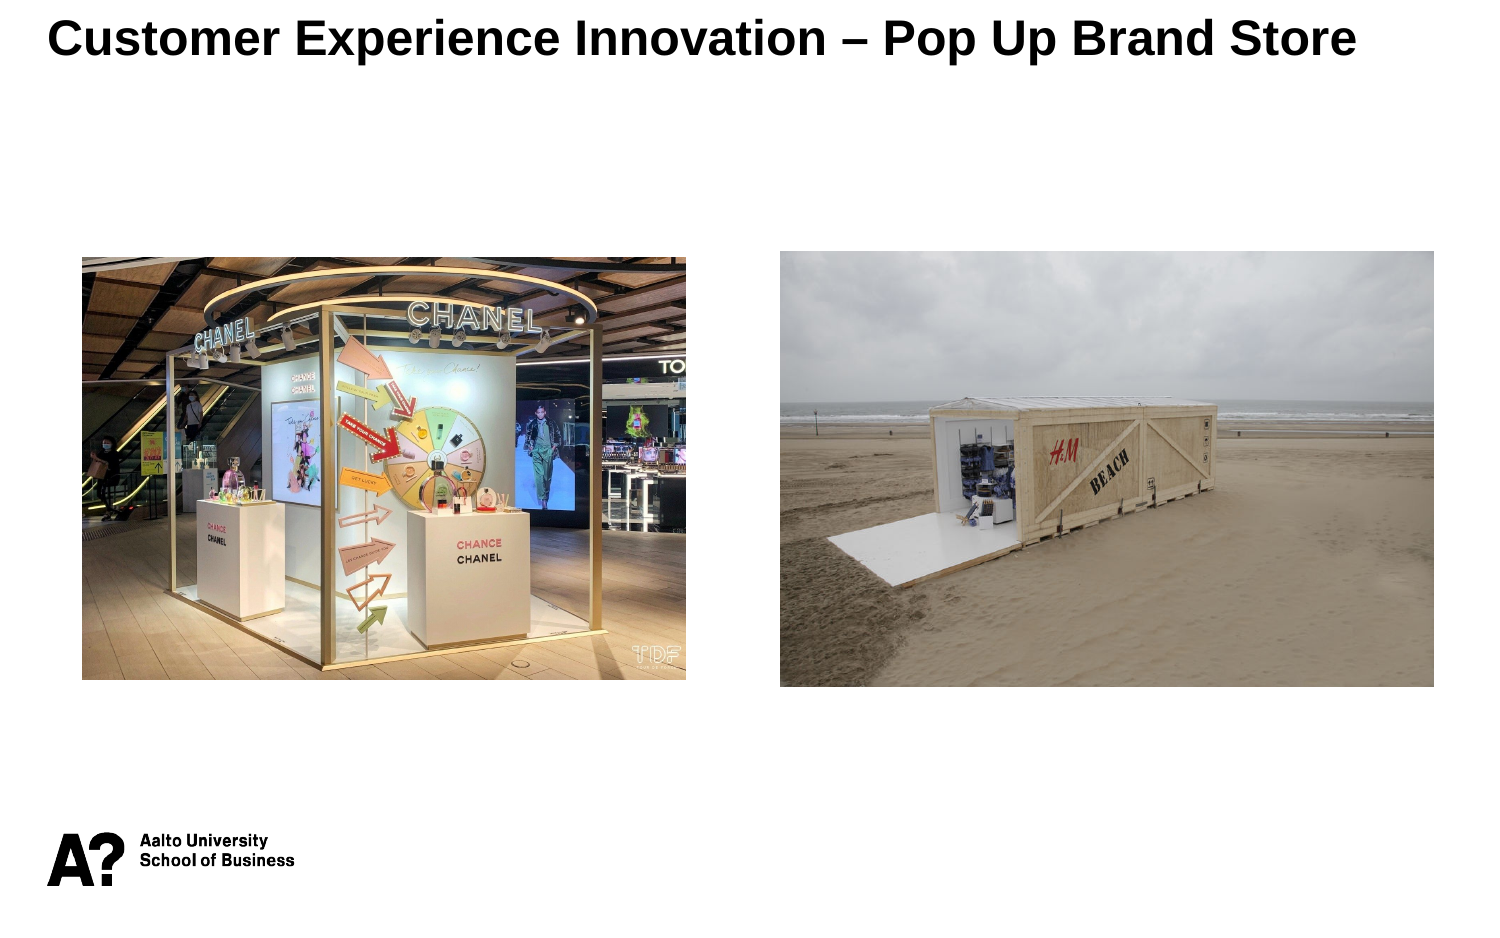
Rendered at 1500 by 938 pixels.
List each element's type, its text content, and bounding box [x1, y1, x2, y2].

list Customer Experience Innovation – Pop Up Brand Store [47, 5, 1441, 189]
picture [82, 257, 686, 680]
picture [780, 251, 1434, 687]
picture [0, 781, 341, 938]
